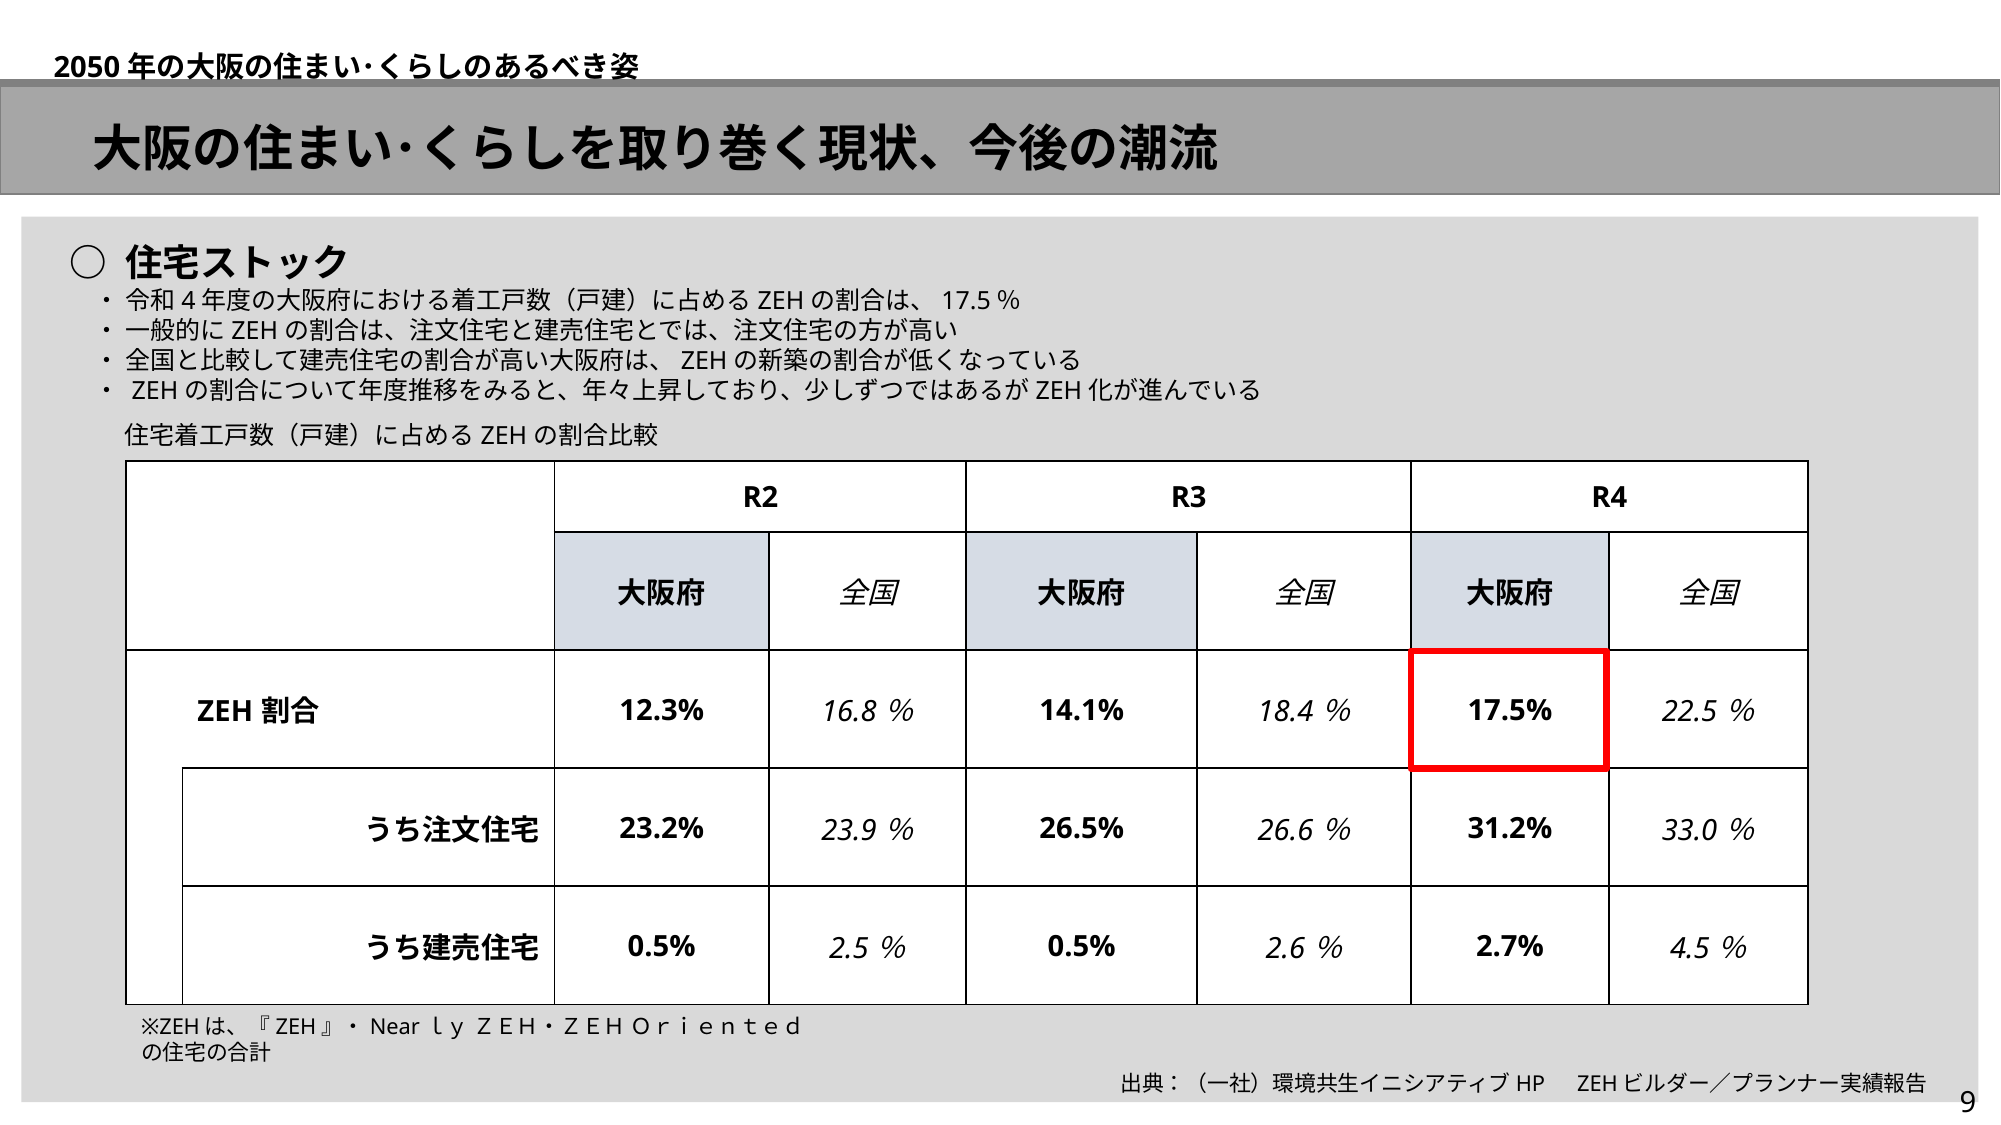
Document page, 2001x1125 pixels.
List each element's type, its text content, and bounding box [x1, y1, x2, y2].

text_box 大阪の住まい･くらしを取り巻く現状、今後の潮流 [42, 107, 1416, 187]
text_box 出典：（一社）環境共生イニシアティブHP ZEHビルダー／プランナー実績報告 [1099, 1062, 1928, 1125]
table_cell ZEH割合 [183, 651, 554, 767]
text_box ※ZEHは、『ZEH』・Nearｌｙ ＺＥＨ・ＺＥＨ Ｏｒｉｅｎｔｅｄの住宅の合計 [126, 1005, 824, 1073]
table_header R3 [967, 462, 1410, 531]
table_cell 大阪府 [967, 533, 1196, 649]
table_cell 23.2% [555, 769, 768, 885]
table_cell 14.1% [967, 651, 1196, 767]
table_cell 12.3% [555, 651, 768, 767]
table_cell うち建売住宅 [183, 887, 554, 1004]
table_cell 全国 [770, 533, 965, 649]
table_cell 全国 [1198, 533, 1410, 649]
table_cell 31.2% [1412, 769, 1608, 885]
text_box 住宅着工戸数（戸建）に占めるZEHの割合比較 [108, 435, 1084, 478]
table_cell 2.6％ [1198, 887, 1410, 1004]
text_box [1411, 650, 1607, 769]
table_header [127, 462, 554, 649]
table_cell うち注文住宅 [183, 769, 554, 885]
table_cell 22.5％ [1610, 651, 1807, 767]
table_cell 16.8％ [770, 651, 965, 767]
table_cell 4.5％ [1610, 887, 1807, 1004]
table_header R2 [555, 462, 965, 531]
text_box [0, 87, 2000, 195]
text_box [21, 216, 1979, 1103]
table_cell [127, 651, 183, 1004]
text_box 2050年の大阪の住まい･くらしのあるべき姿 [53, 47, 1138, 82]
table_cell 33.0％ [1610, 769, 1807, 885]
table_cell 大阪府 [1412, 533, 1608, 649]
table_cell 大阪府 [555, 533, 768, 649]
table_cell 全国 [1610, 533, 1807, 649]
table_cell 18.4％ [1198, 651, 1410, 767]
table_cell 2.5％ [770, 887, 965, 1004]
text_box ○ 住宅ストック ・ 令和4年度の大阪府における着工戸数（戸建）に占めるZEHの割合は、17.5％ ・ 一般的にZEHの割合は、注文住宅と建売住宅とでは、注文住宅の方が高い ・ 全国と比較して建売住宅の割合が高い大阪府は、ZEHの新築の割合が低くなっている ・ ZEHの割合について年度推移をみると、年々上昇しており、少しずつではあるがZEH化が進んでいる [55, 227, 1878, 435]
table_cell 0.5% [967, 887, 1196, 1004]
slide_number 9 [1935, 1082, 1992, 1125]
table_cell 0.5% [555, 887, 768, 1004]
table_header R4 [1412, 462, 1807, 531]
table_cell 26.5% [967, 769, 1196, 885]
table_cell 26.6％ [1198, 769, 1410, 885]
table_cell 2.7% [1412, 887, 1608, 1004]
table_cell 23.9％ [770, 769, 965, 885]
